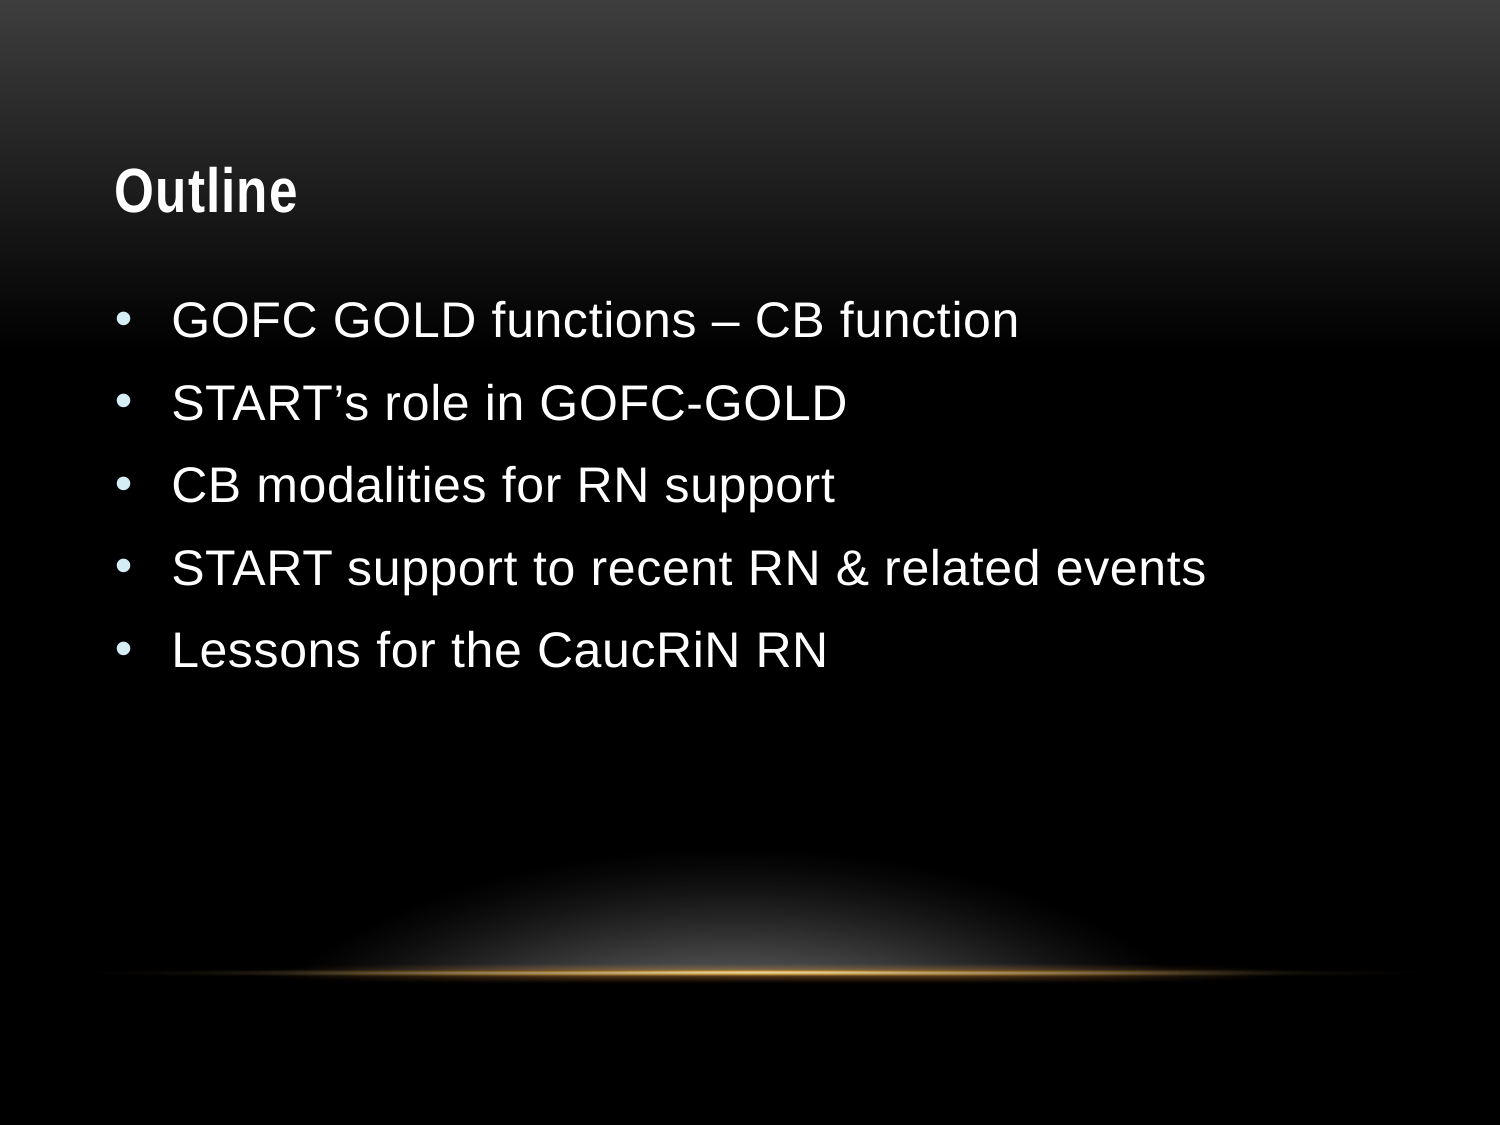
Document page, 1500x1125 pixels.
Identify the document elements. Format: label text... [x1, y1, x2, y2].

title Outline [99, 45, 1400, 233]
list GOFC GOLD functions – CB function START’s role in GOFC-GOLD CB modalities for RN support START support to recent RN & related events Lessons for the CaucRiN RN [99, 280, 1330, 843]
picture [0, 0, 1500, 1125]
